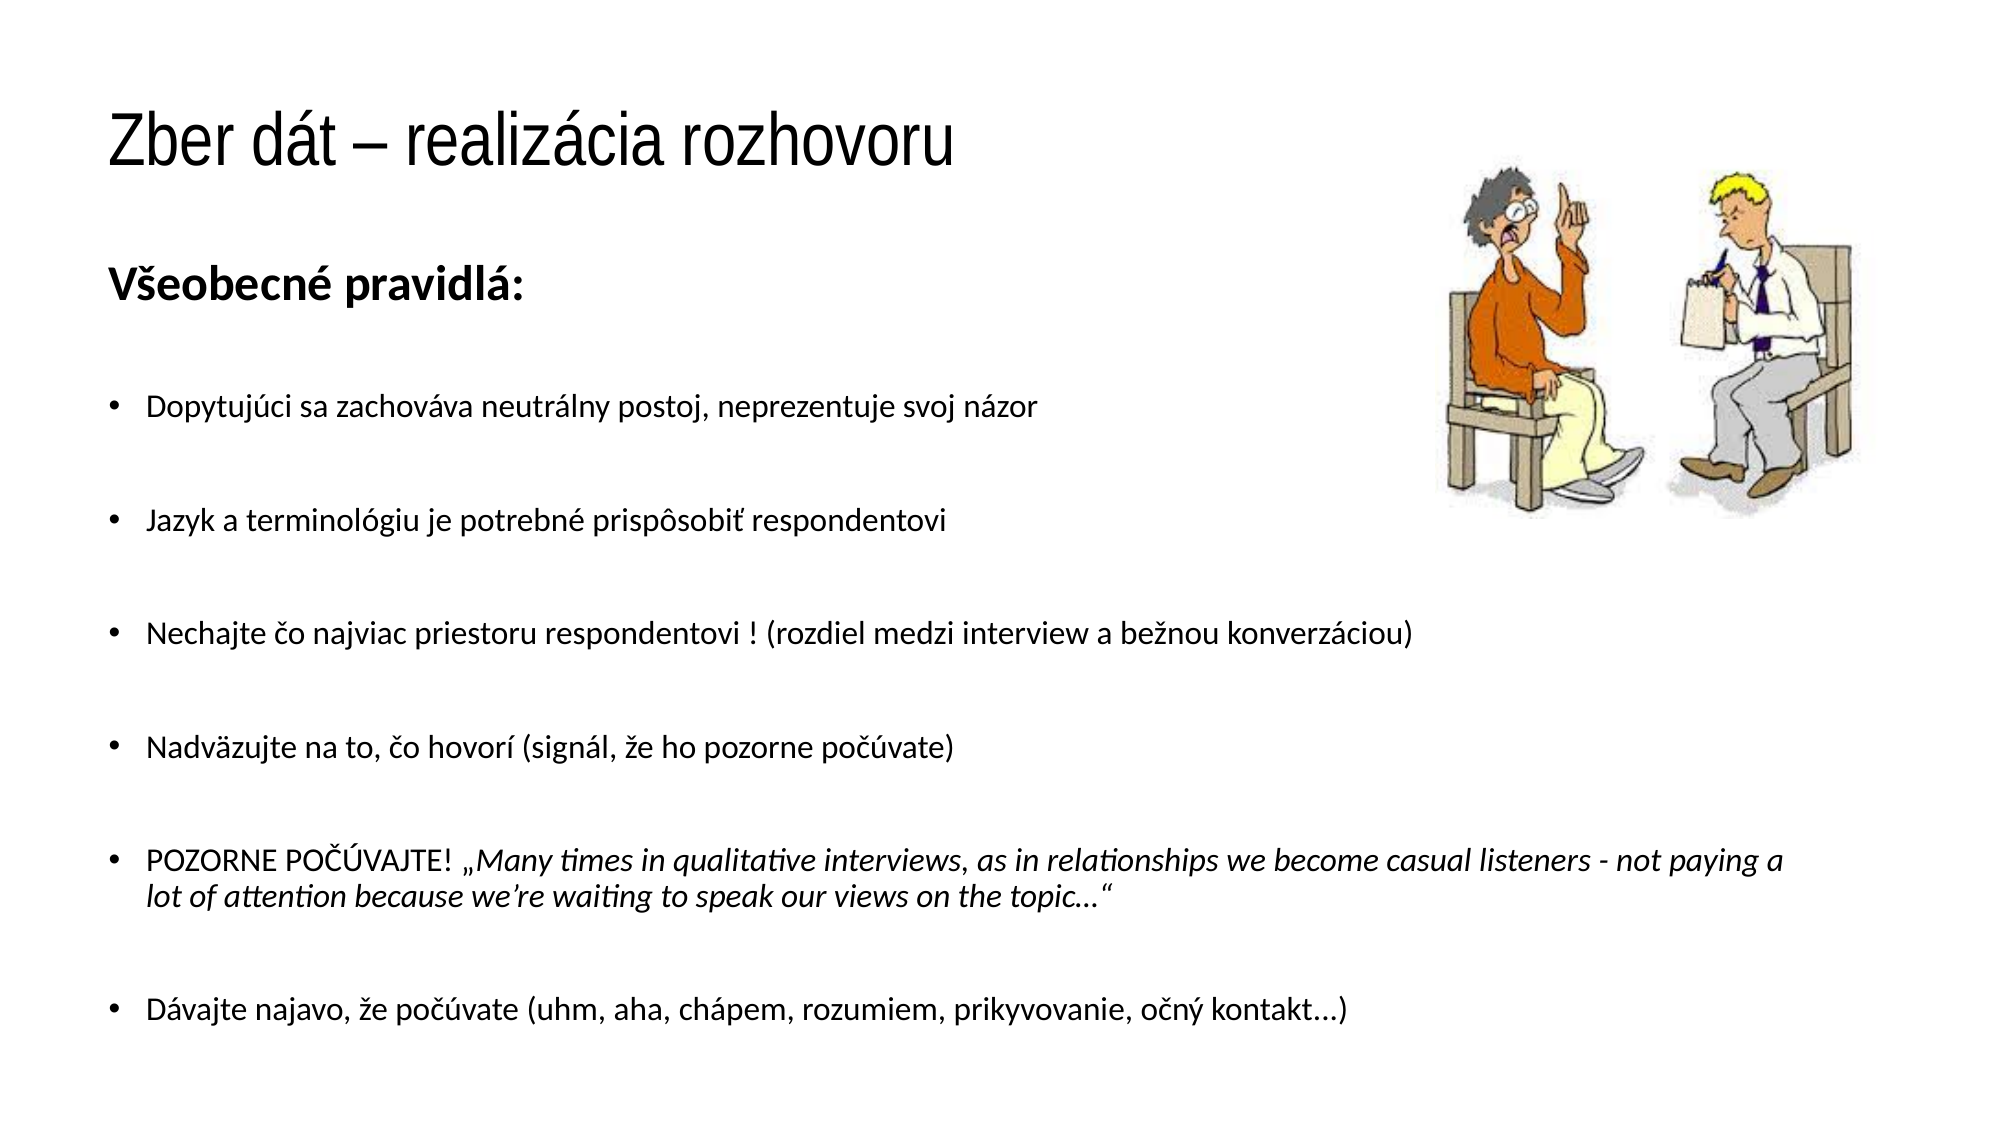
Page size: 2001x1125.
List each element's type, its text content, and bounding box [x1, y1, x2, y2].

list Všeobecné pravidlá: Dopytujúci sa zachováva neutrálny postoj, neprezentuje svoj názor Jazyk a terminológiu je potrebné prispôsobiť respondentovi Nechajte čo najviac priestoru respondentovi ! (rozdiel medzi interview a bežnou konverzáciou) Nadväzujte na to, čo hovorí (signál, že ho pozorne počúvate) POZORNE POČÚVAJTE! „Many times in qualitative interviews, as in relationships we become casual listeners - not paying a lot of attention because we’re waiting to speak our views on the topic…“ Dávajte najavo, že počúvate (uhm, aha, chápem, rozumiem, prikyvovanie, očný kontakt...) [93, 250, 1839, 1085]
picture [1435, 141, 1885, 519]
title Zber dát – realizácia rozhovoru [93, 32, 1819, 250]
